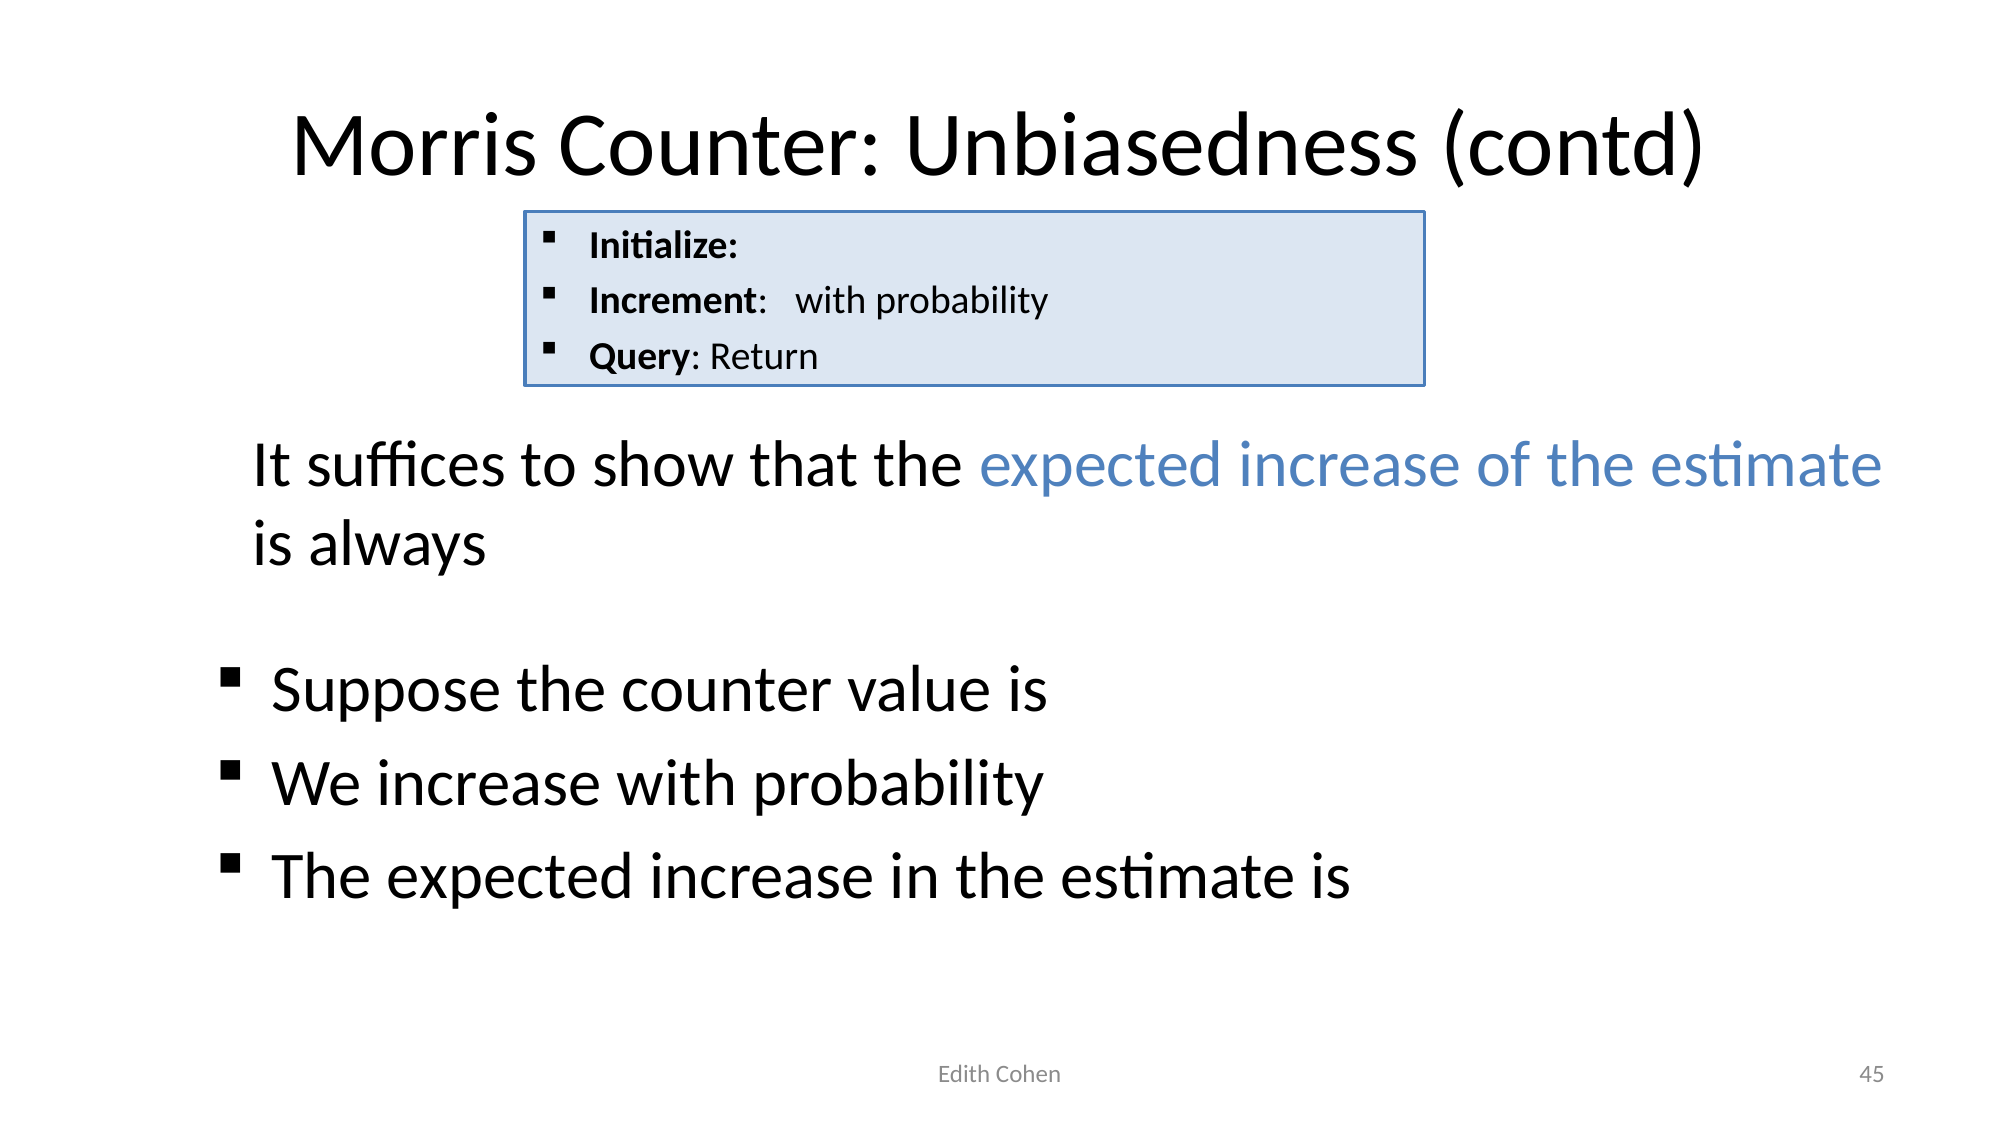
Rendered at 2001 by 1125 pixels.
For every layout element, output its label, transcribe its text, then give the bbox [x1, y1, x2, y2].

footer Edith Cohen [683, 1042, 1317, 1103]
title Morris Counter: Unbiasedness (contd) [99, 45, 1900, 233]
slide_number 45 [1433, 1042, 1900, 1103]
